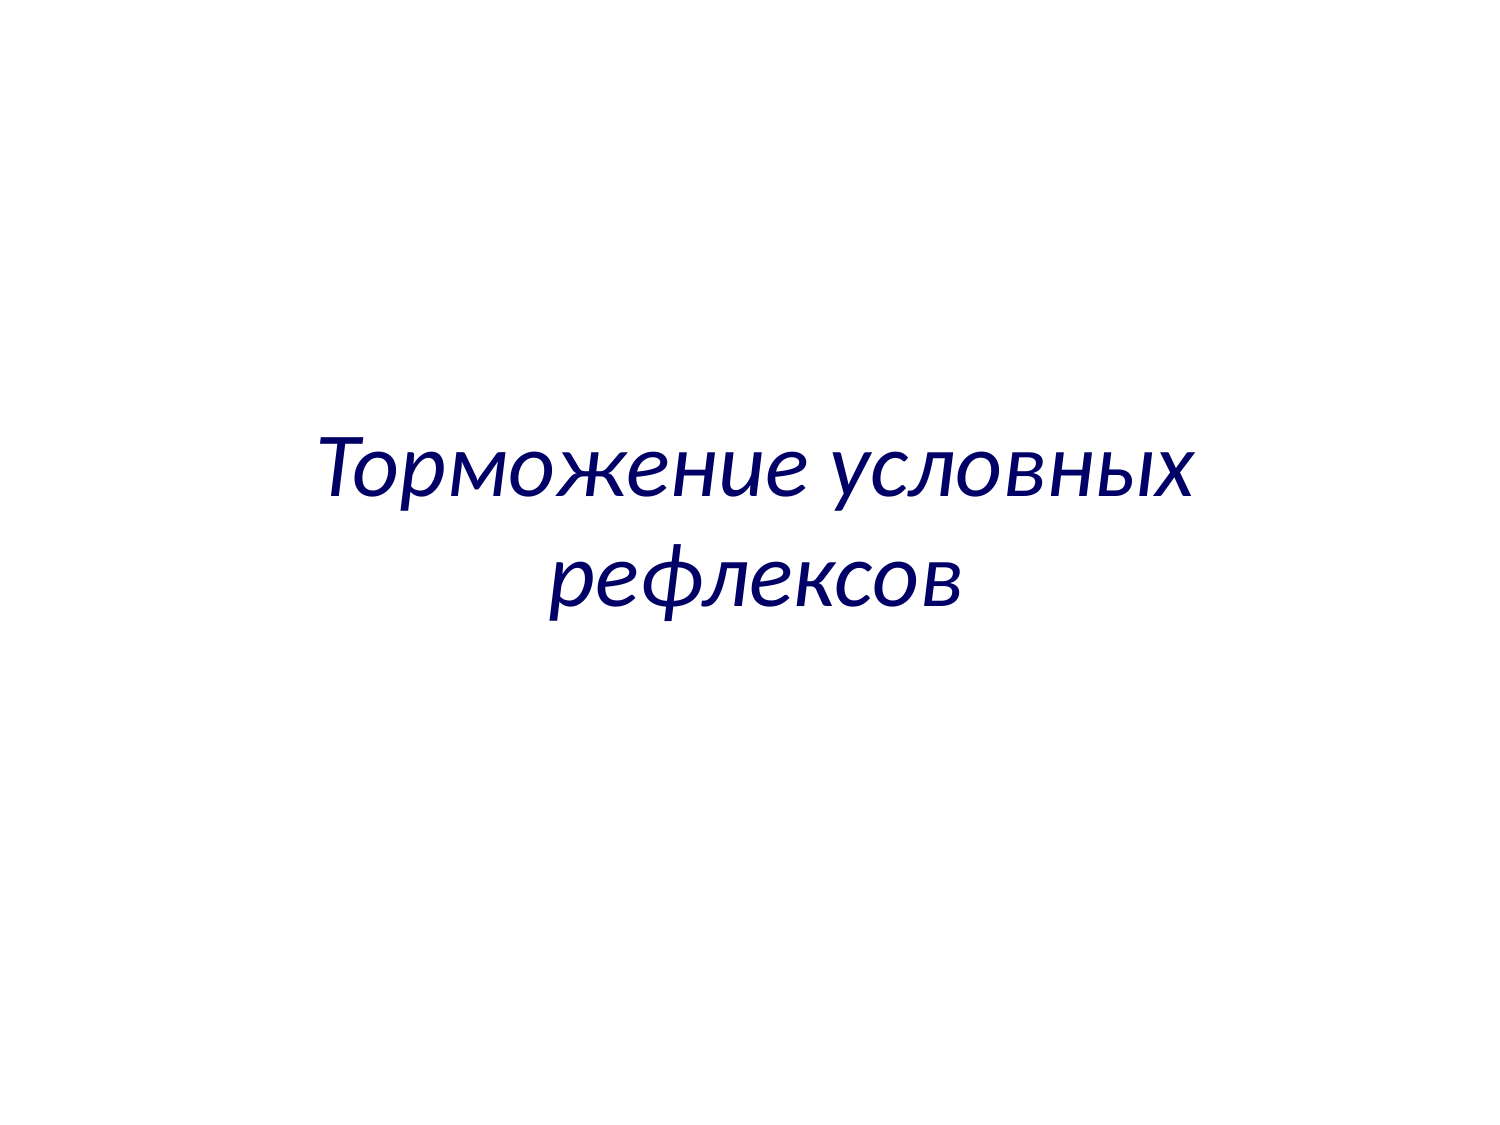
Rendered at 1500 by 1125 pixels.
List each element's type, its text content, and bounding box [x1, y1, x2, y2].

text_box Торможение условных рефлексов [242, 397, 1270, 685]
